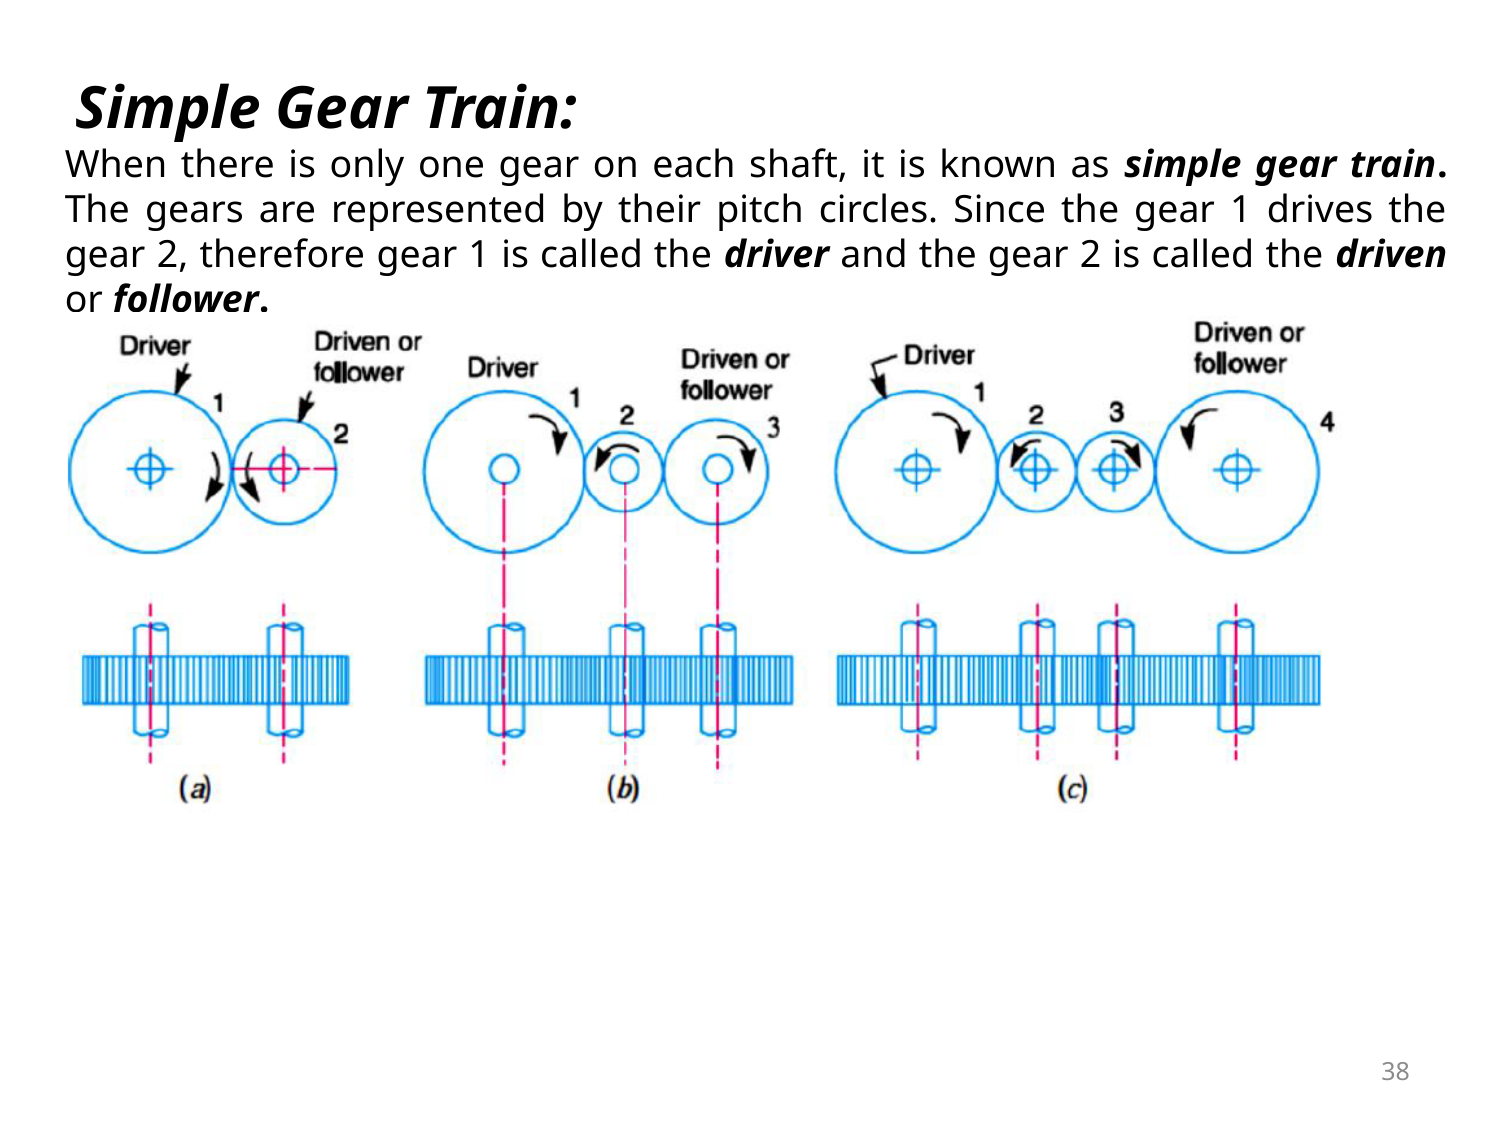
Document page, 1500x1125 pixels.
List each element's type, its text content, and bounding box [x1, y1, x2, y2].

picture [49, 312, 1365, 813]
text_box Simple Gear Train: When there is only one gear on each shaft, it is known as simple gear train. The gears are represented by their pitch circles. Since the gear 1 drives the gear 2, therefore gear 1 is called the driver and the gear 2 is called the driven or follower. [49, 12, 1463, 328]
slide_number 38 [1074, 1042, 1425, 1103]
